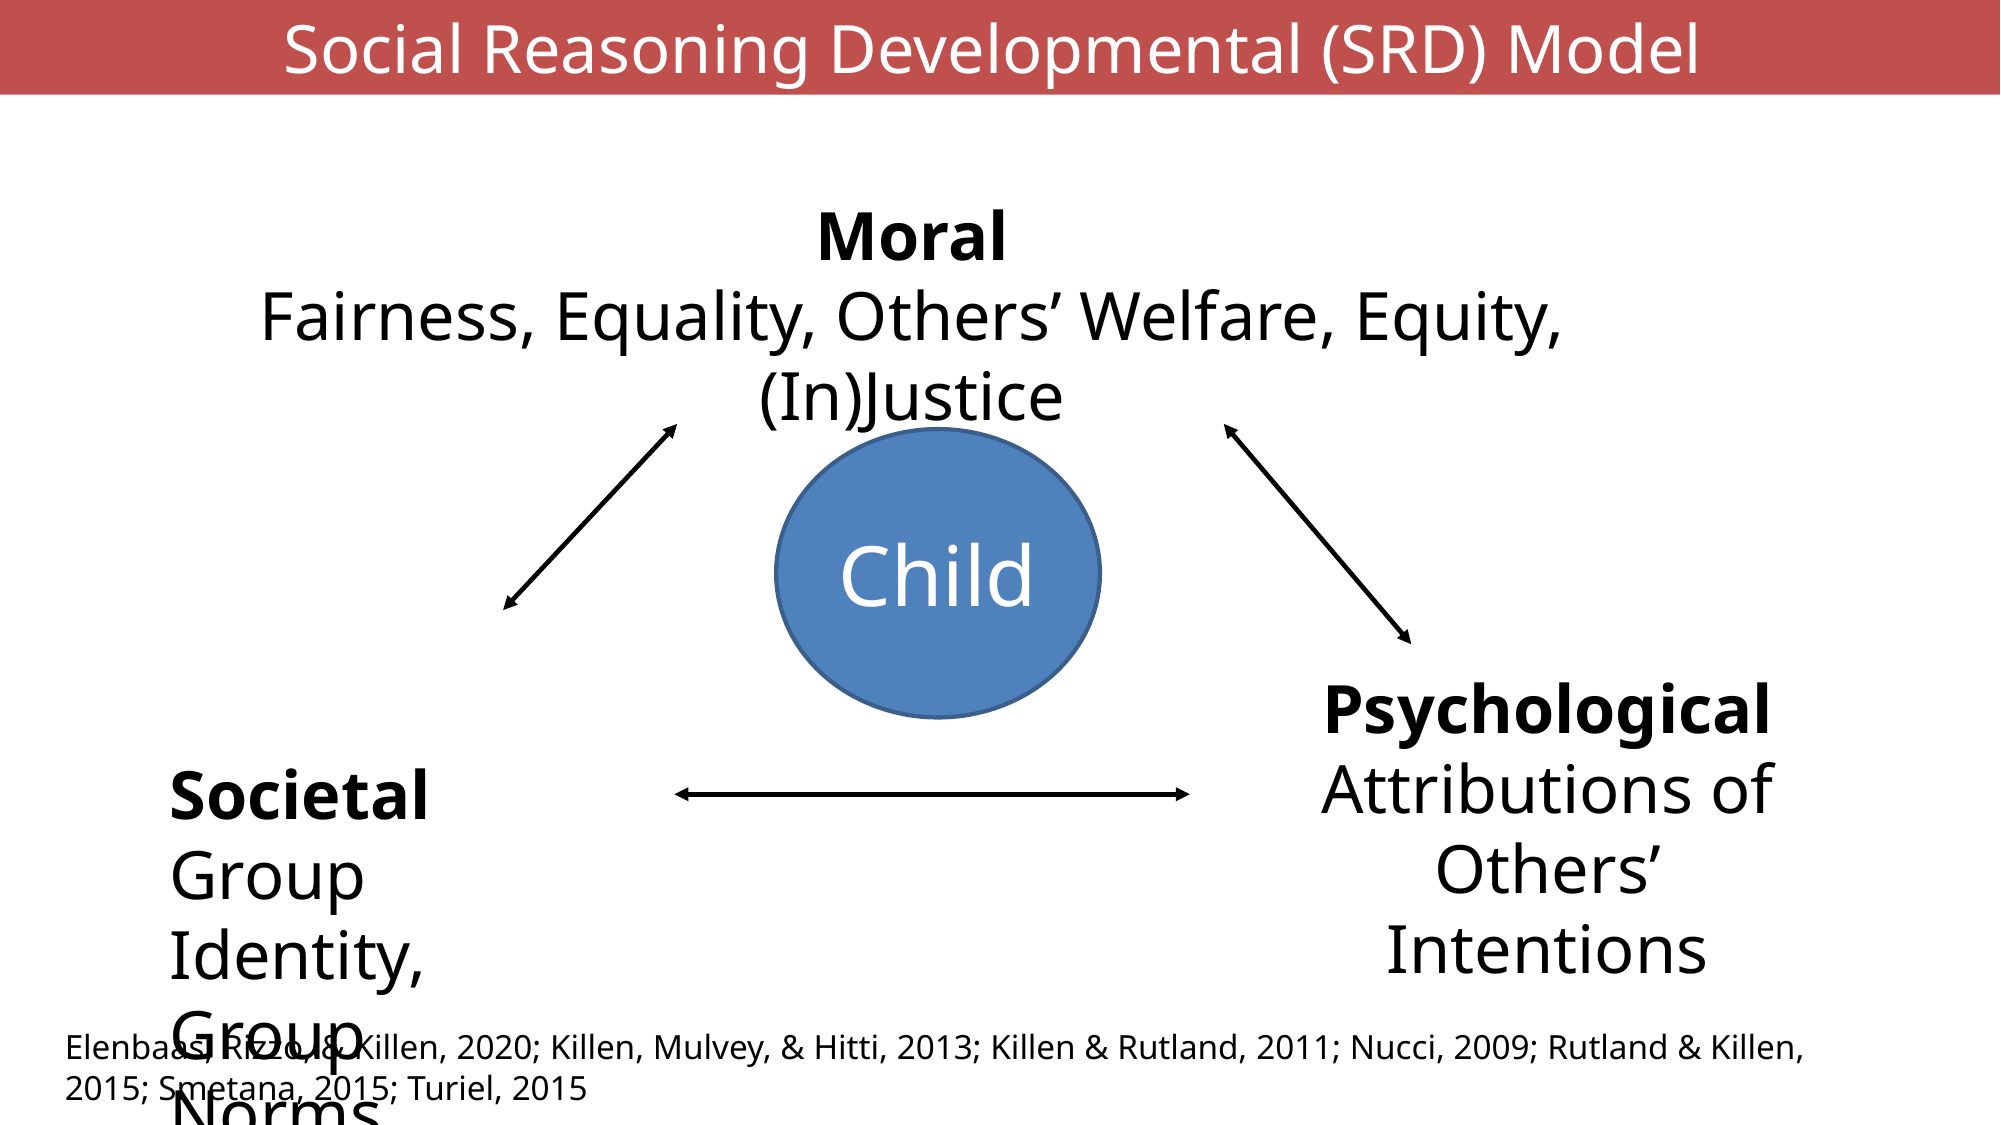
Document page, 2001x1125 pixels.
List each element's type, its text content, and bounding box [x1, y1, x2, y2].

text_box Moral Fairness, Equality, Others’ Welfare, Equity, (In)Justice [162, 186, 1663, 442]
text_box Societal Group Identity, Group Norms [154, 1114, 591, 1125]
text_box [502, 423, 678, 611]
text_box Child [774, 426, 1103, 720]
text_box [1223, 423, 1412, 645]
text_box Social Reasoning Developmental (SRD) Model [0, 0, 2000, 95]
text_box Societal Group Identity, Group Norms [154, 665, 591, 1019]
text_box Psychological Attributions of Others’ Intentions [1285, 659, 1811, 994]
text_box Elenbaas, Rizzo, & Killen, 2020; Killen, Mulvey, & Hitti, 2013; Killen & Rutland, 2011; Nucci, 2009; Rutland & Killen, 2015; Smetana, 2015; Turiel, 2015 [50, 1019, 1911, 1114]
